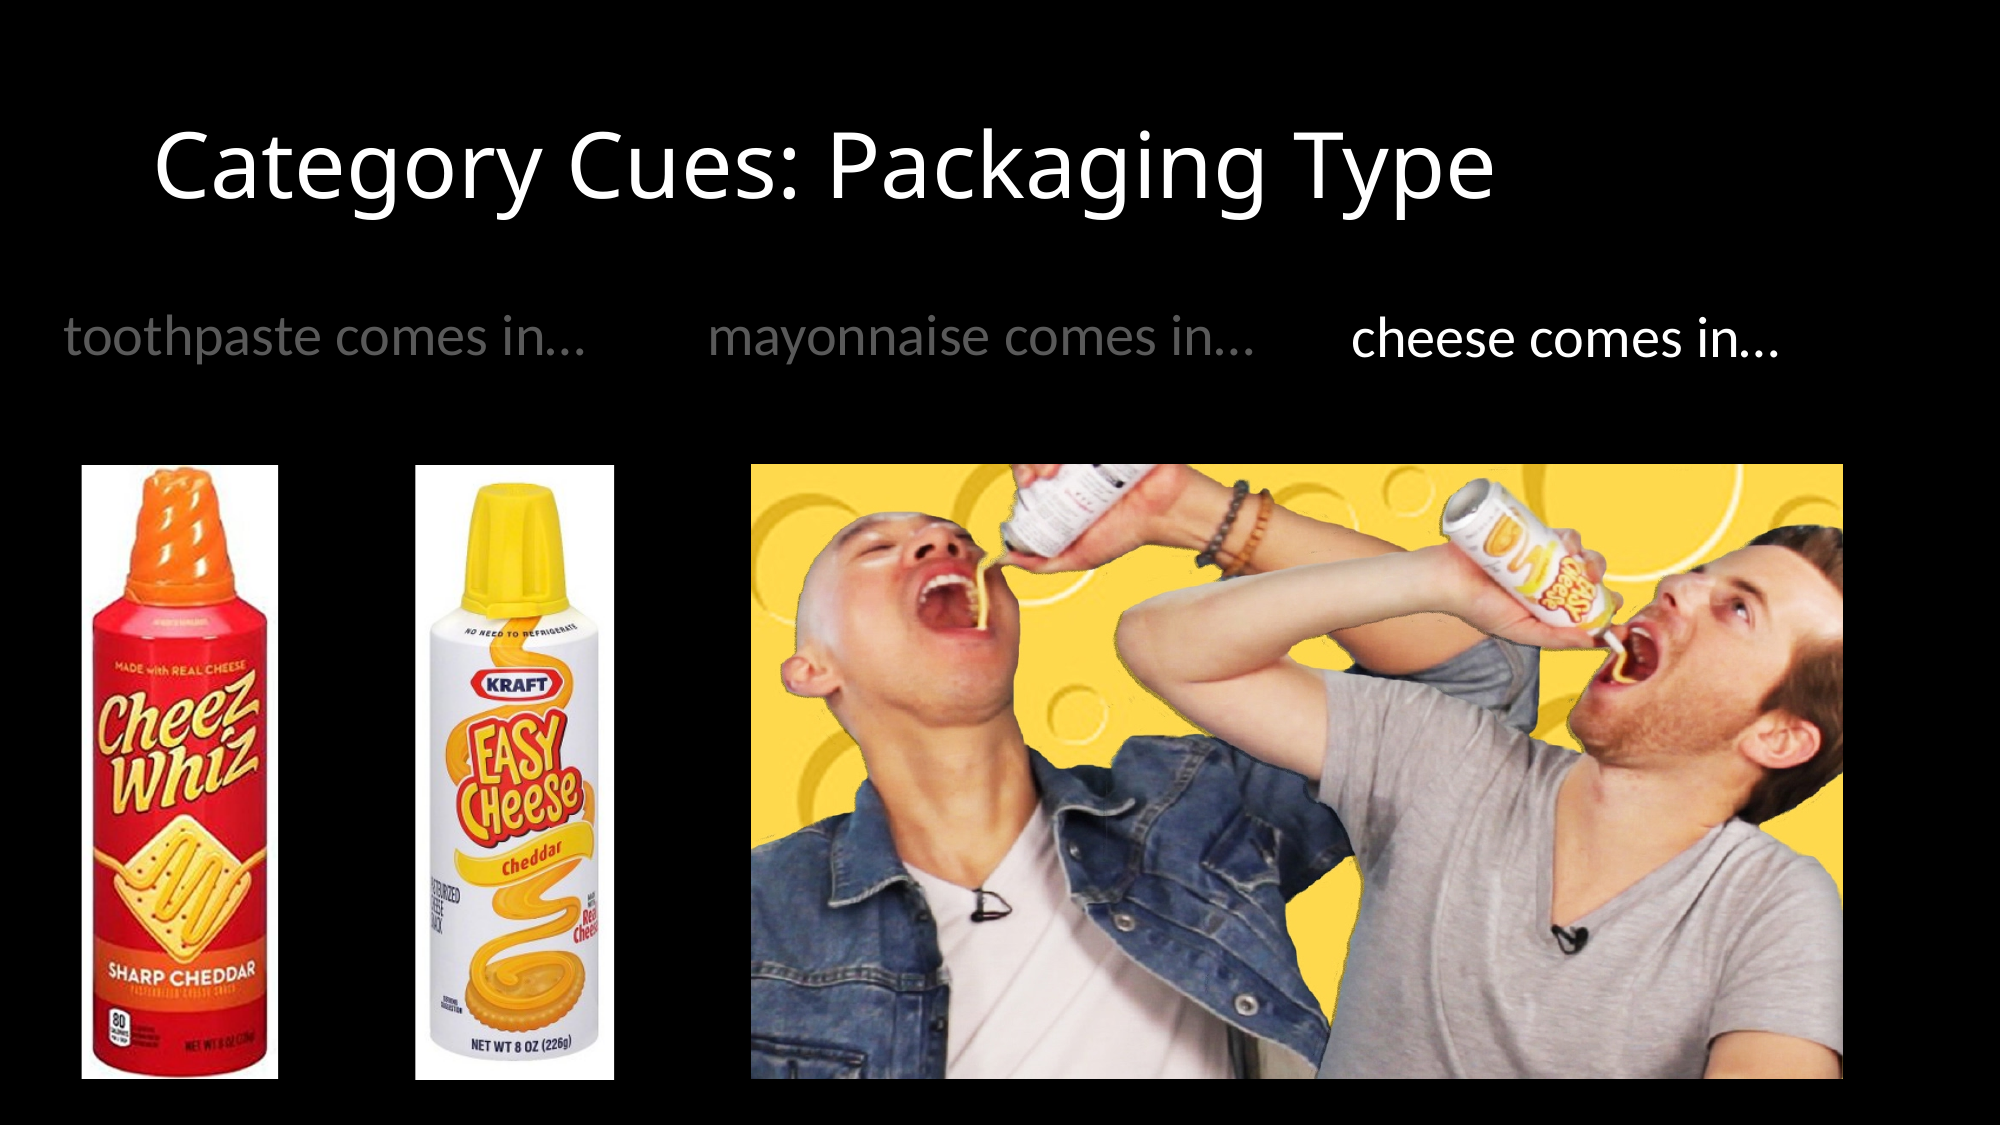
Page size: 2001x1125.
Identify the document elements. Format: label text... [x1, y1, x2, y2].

picture [751, 464, 1843, 1079]
picture [81, 465, 279, 1079]
list toothpaste comes in… [48, 297, 692, 381]
picture [415, 465, 615, 1080]
text_box cheese comes in… [1336, 299, 1981, 382]
title Category Cues: Packaging Type [137, 59, 1863, 278]
text_box mayonnaise comes in… [692, 297, 1337, 381]
